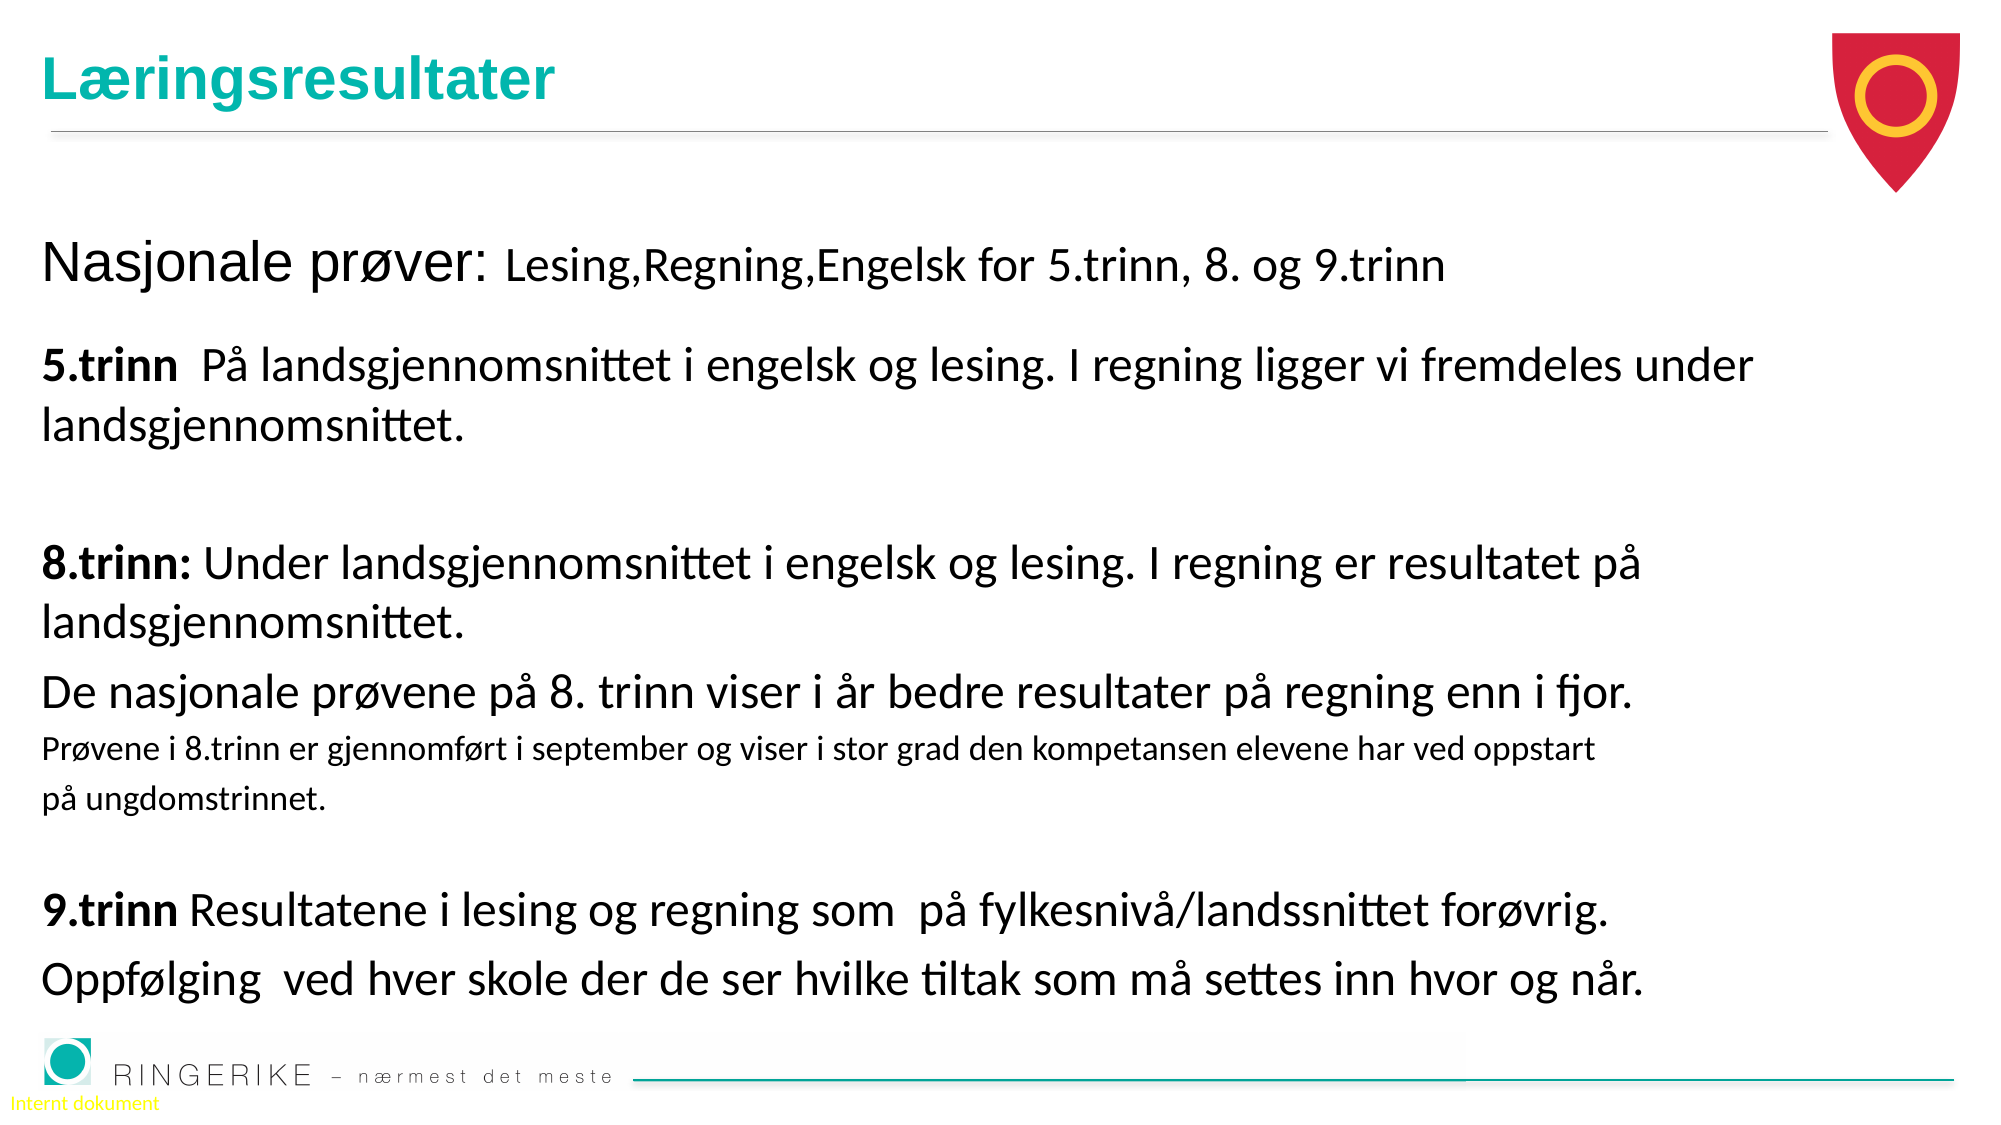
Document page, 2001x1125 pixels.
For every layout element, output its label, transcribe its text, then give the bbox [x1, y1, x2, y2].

picture [38, 1032, 1466, 1091]
picture [1828, 33, 1964, 199]
title Læringsresultater [26, 33, 1713, 118]
list Nasjonale prøver: Lesing,Regning,Engelsk for 5.trinn, 8. og 9.trinn 5.trinn På landsgjennomsnittet i engelsk og lesing. I regning ligger vi fremdeles under landsgjennomsnittet. 8.trinn: Under landsgjennomsnittet i engelsk og lesing. I regning er resultatet på landsgjennomsnittet. De nasjonale prøvene på 8. trinn viser i år bedre resultater på regning enn i fjor. Prøvene i 8.trinn er gjennomført i september og viser i stor grad den kompetansen elevene har ved oppstart på ungdomstrinnet. 9.trinn Resultatene i lesing og regning som på fylkesnivå/landssnittet forøvrig. Oppfølging ved hver skole der de ser hvilke tiltak som må settes inn hvor og når. [26, 217, 1955, 1014]
